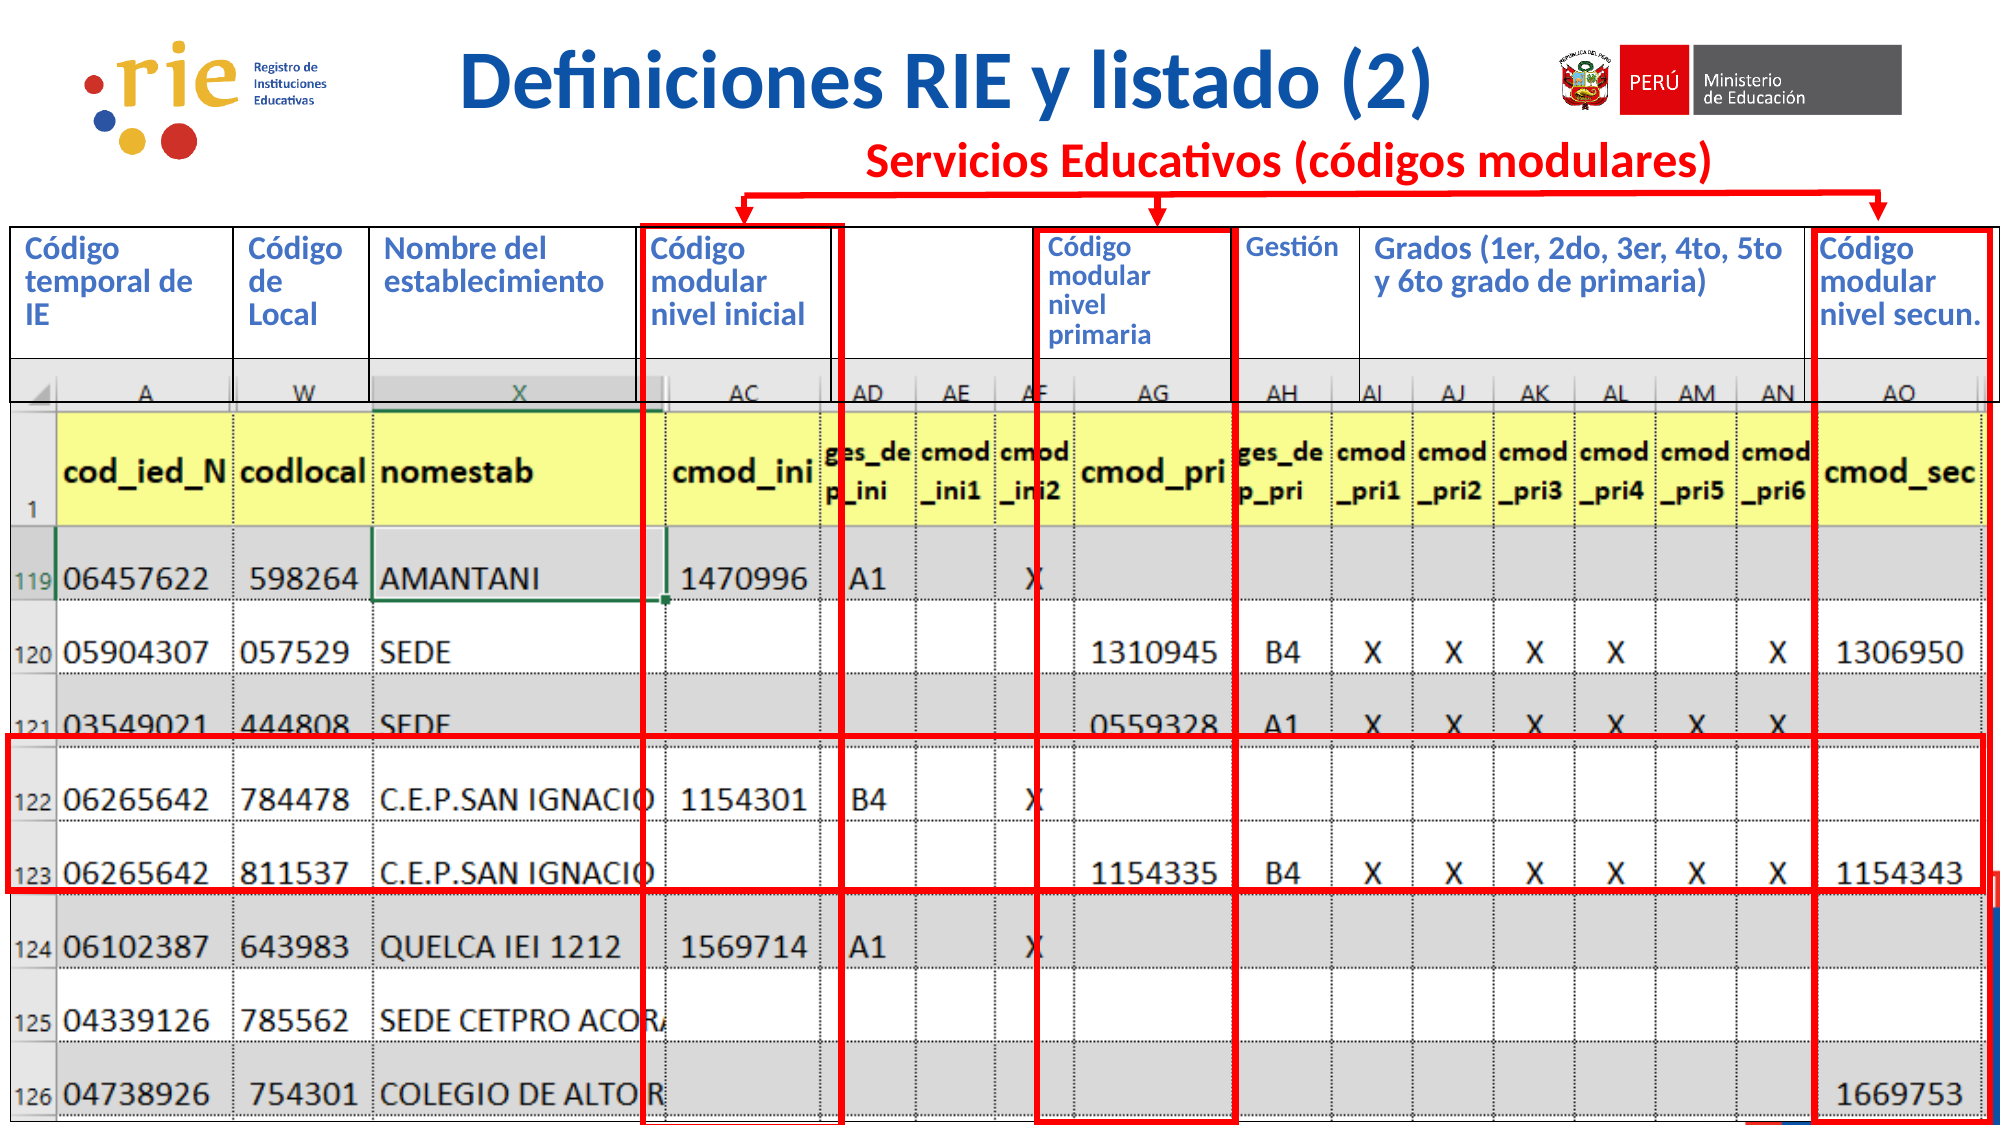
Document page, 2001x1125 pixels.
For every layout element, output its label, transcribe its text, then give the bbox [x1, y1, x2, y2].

table_header Código de Local [234, 228, 368, 358]
table_header Gestión [1232, 228, 1359, 358]
picture [1550, 40, 1906, 119]
table_header Código modular nivel inicial [637, 228, 830, 358]
table_header [832, 228, 1032, 358]
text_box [744, 192, 1878, 196]
text_box Servicios Educativos (códigos modulares) [850, 119, 1736, 192]
table_header Nombre del establecimiento [370, 228, 635, 358]
table_header Código modular nivel secun. [1805, 228, 1999, 401]
picture [80, 37, 331, 165]
table_header Código modular nivel primaria [1034, 228, 1230, 358]
table_header Grados (1er, 2do, 3er, 4to, 5to y 6to grado de primaria) [1360, 228, 1804, 358]
picture [10, 358, 2000, 1125]
table_header Código temporal de IE [11, 228, 232, 358]
text_box Definiciones RIE y listado (2) [99, 18, 1815, 133]
